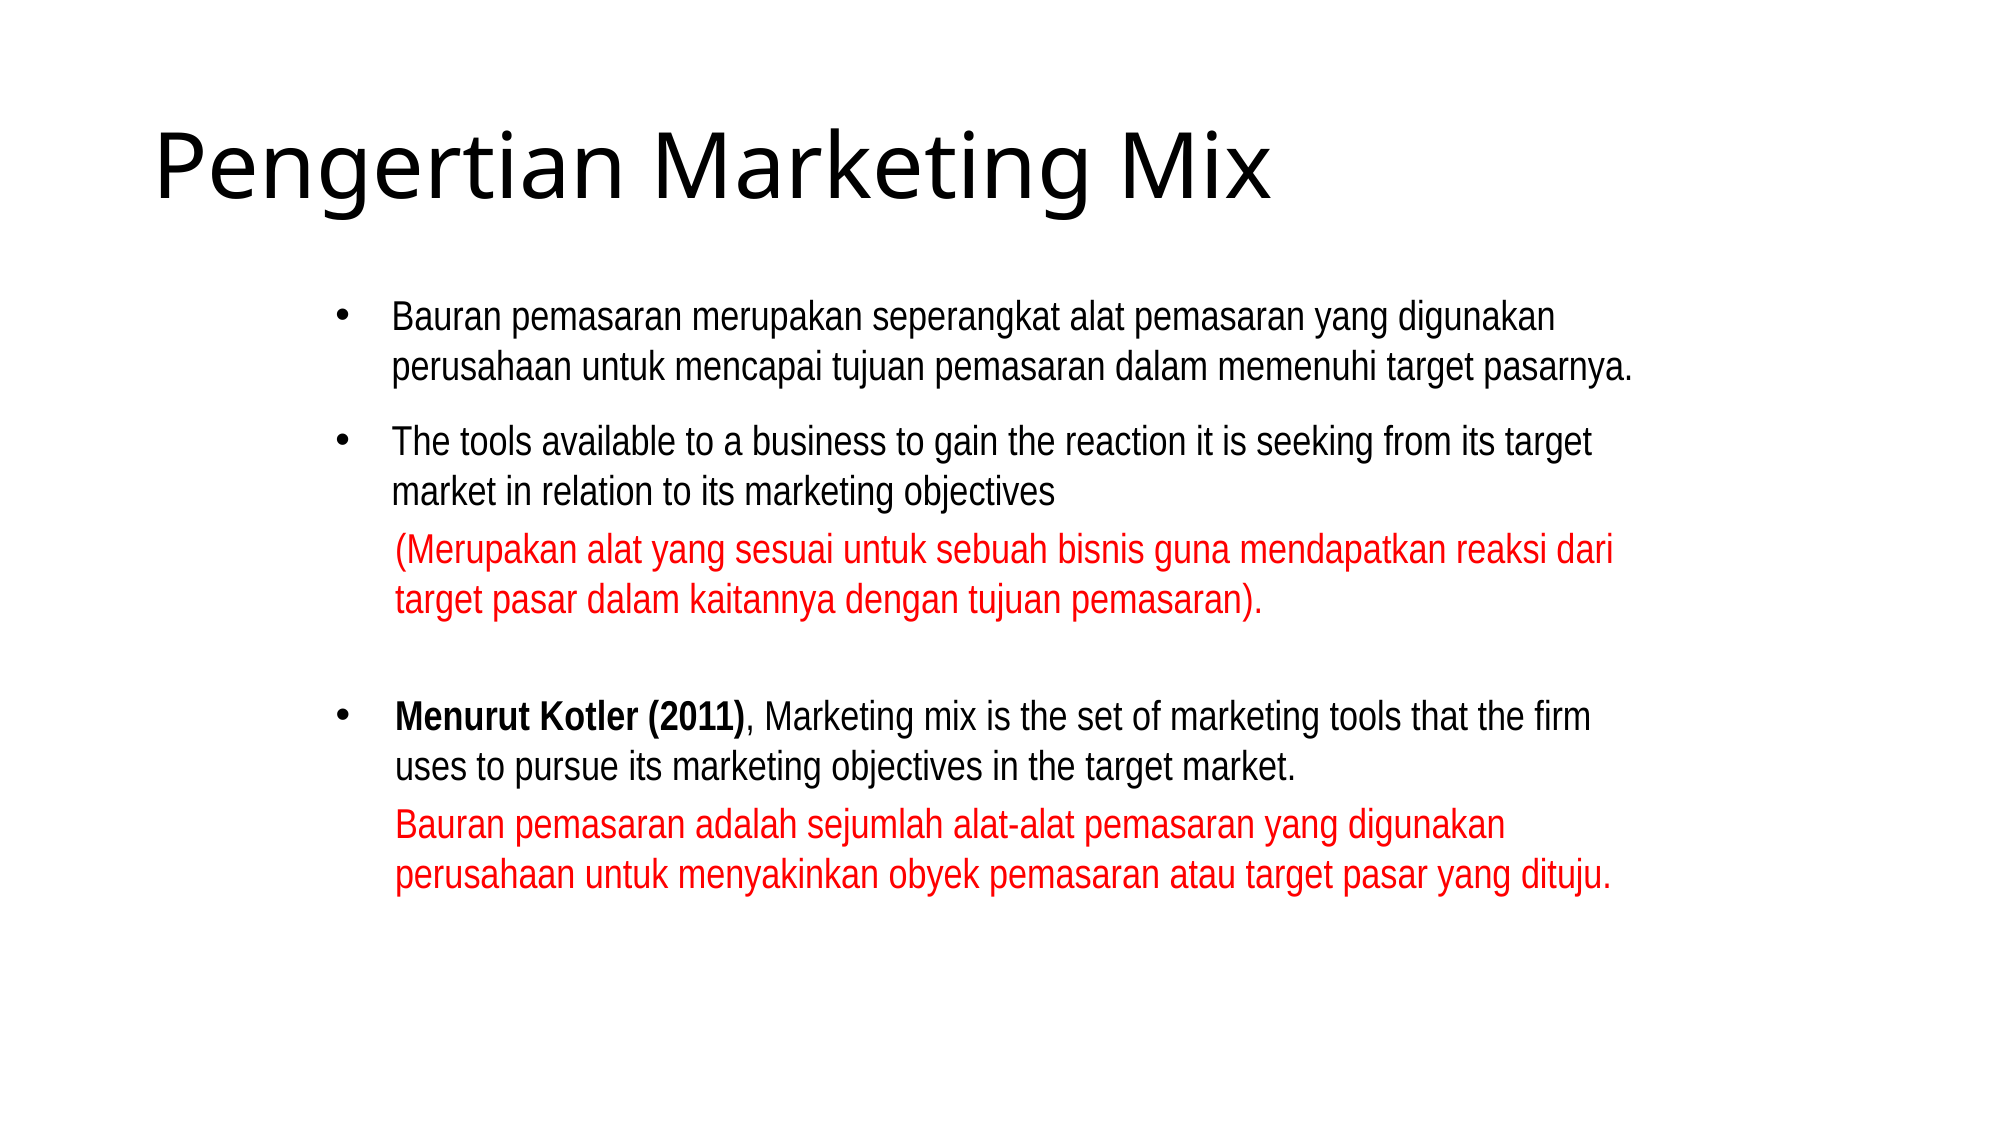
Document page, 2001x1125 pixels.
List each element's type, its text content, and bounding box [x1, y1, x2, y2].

list Bauran pemasaran merupakan seperangkat alat pemasaran yang digunakan perusahaan untuk mencapai tujuan pemasaran dalam memenuhi target pasarnya. The tools available to a business to gain the reaction it is seeking from its target market in relation to its marketing objectives (Merupakan alat yang sesuai untuk sebuah bisnis guna mendapatkan reaksi dari target pasar dalam kaitannya dengan tujuan pemasaran). Menurut Kotler (2011), Marketing mix is the set of marketing tools that the firm uses to pursue its marketing objectives in the target market. Bauran pemasaran adalah sejumlah alat-alat pemasaran yang digunakan perusahaan untuk menyakinkan obyek pemasaran atau target pasar yang dituju. [320, 281, 1671, 926]
title Pengertian Marketing Mix [137, 59, 1863, 278]
